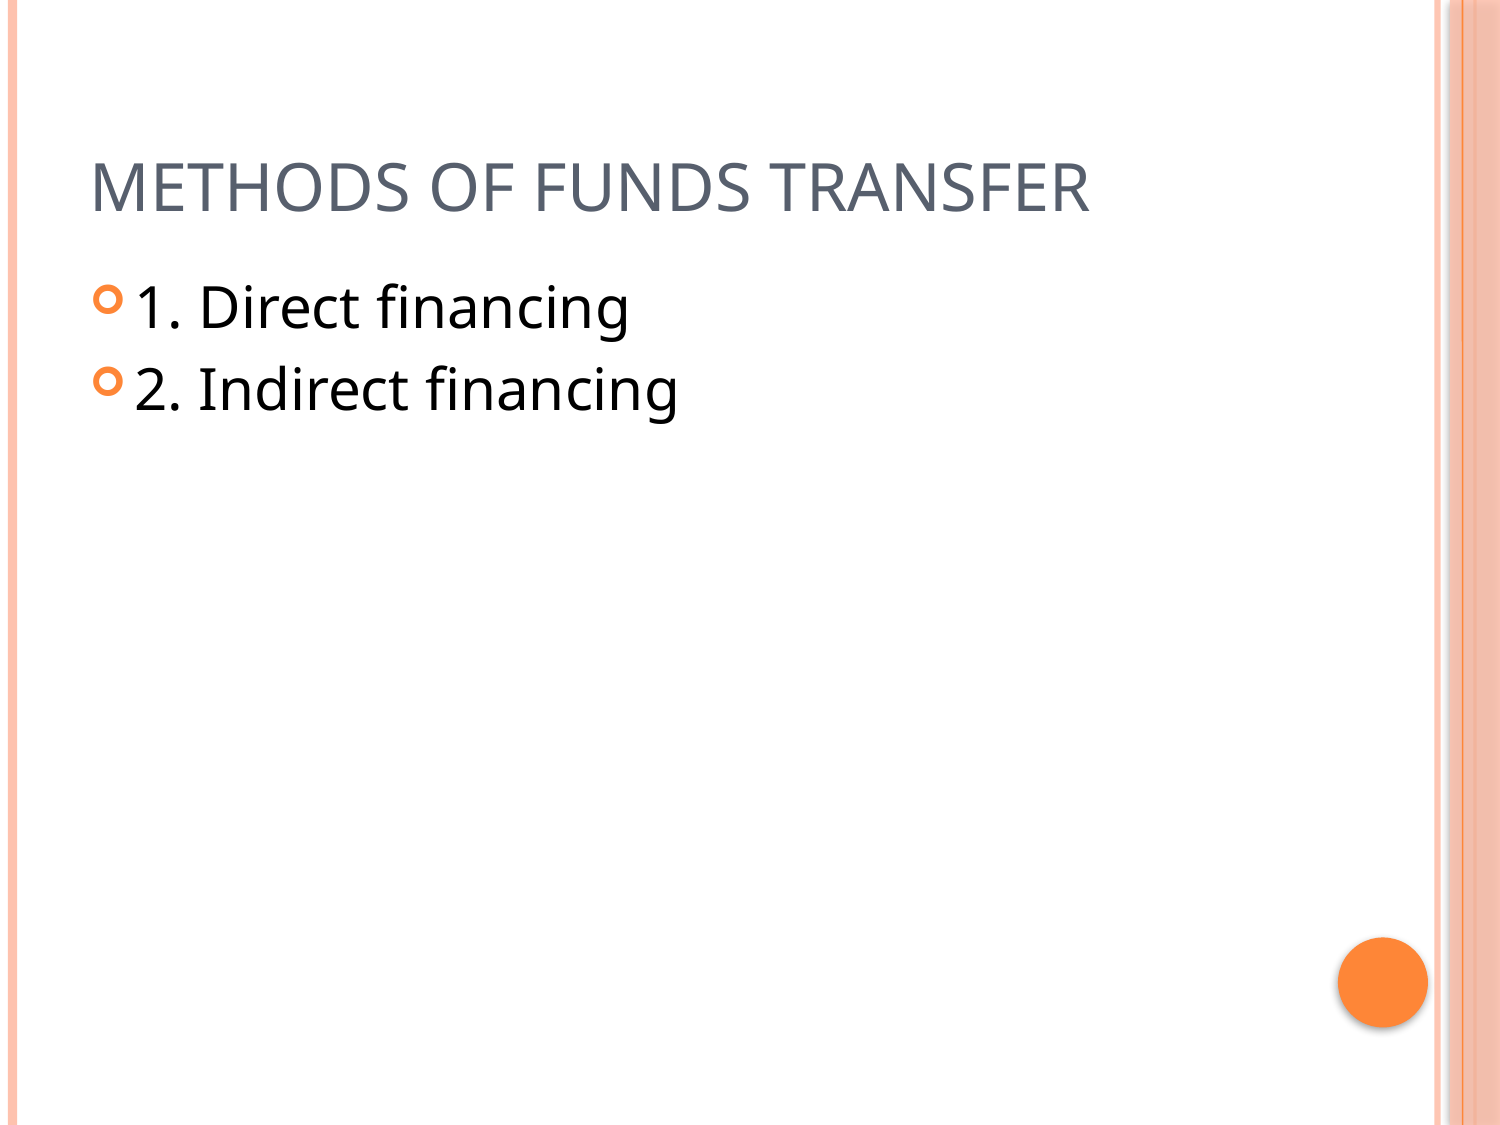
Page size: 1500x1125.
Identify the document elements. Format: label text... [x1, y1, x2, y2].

list 1. Direct financing 2. Indirect financing [75, 262, 1300, 1062]
title Methods of funds transfer [75, 45, 1300, 233]
